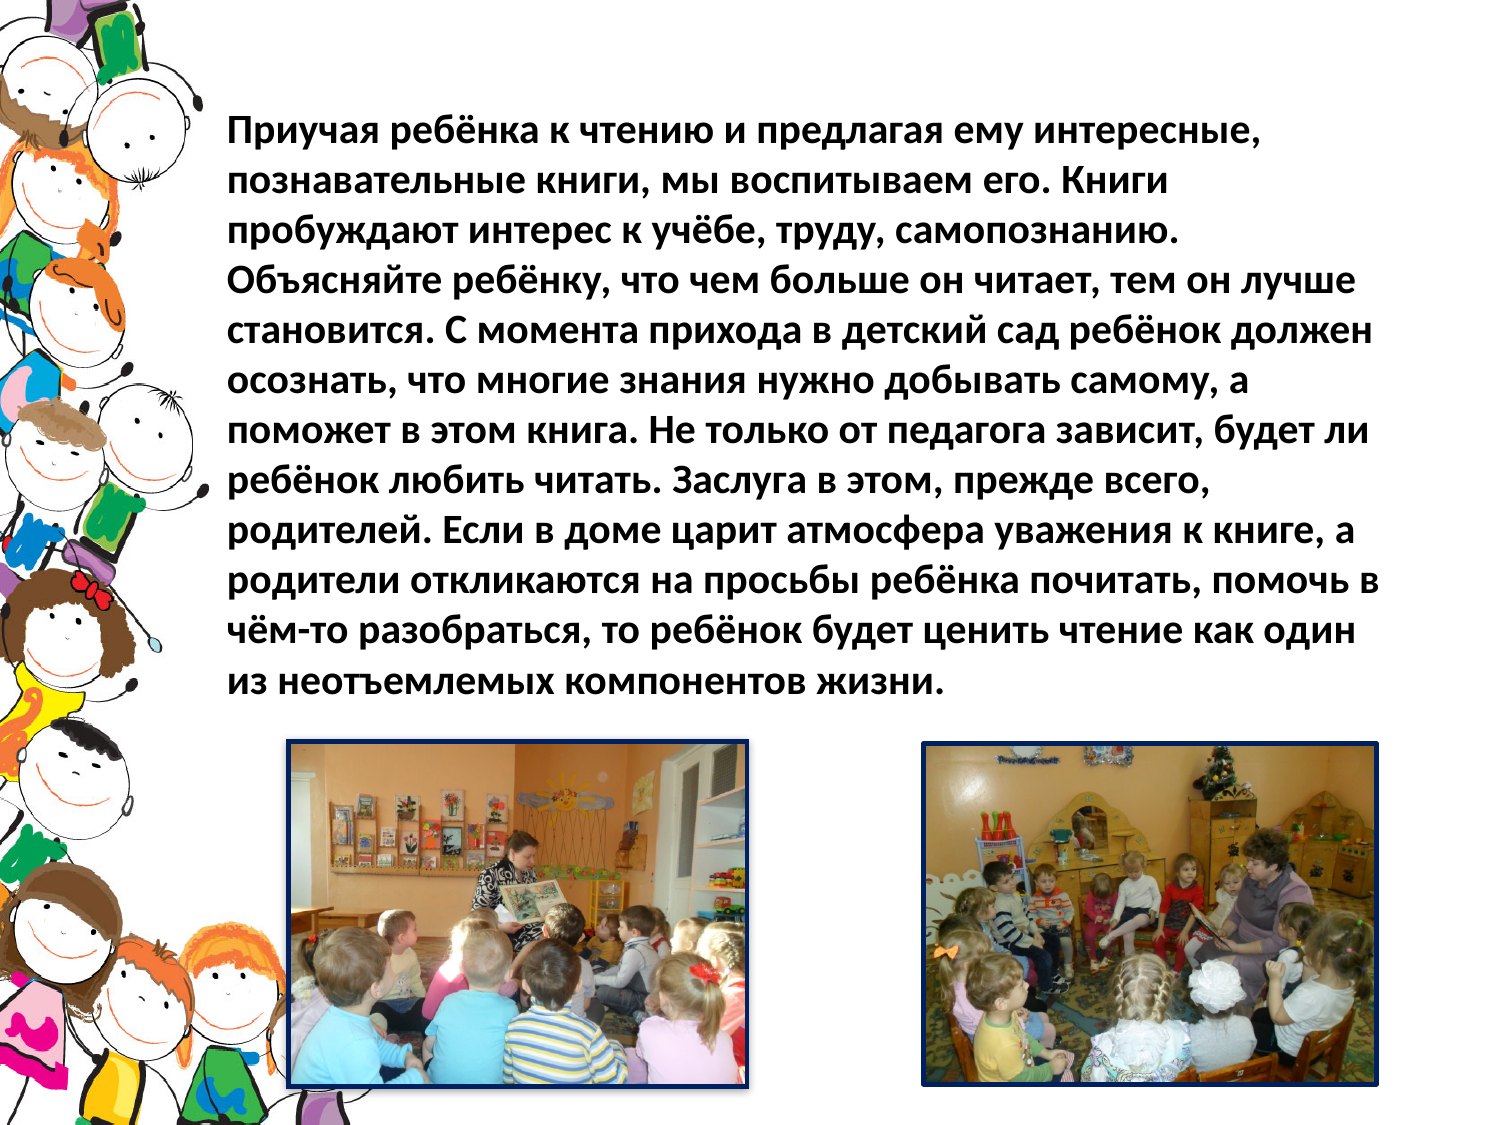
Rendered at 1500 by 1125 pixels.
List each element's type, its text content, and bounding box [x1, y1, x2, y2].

text_box Приучая ребёнка к чтению и предлагая ему интересные, познавательные книги, мы воспитываем его. Книги пробуждают интерес к учёбе, труду, самопознанию. Объясняйте ребёнку, что чем больше он читает, тем он лучше становится. С момента прихода в детский сад ребёнок должен осознать, что многие знания нужно добывать самому, а поможет в этом книга. Не только от педагога зависит, будет ли ребёнок любить читать. Заслуга в этом, прежде всего, родителей. Если в доме царит атмосфера уважения к книге, а родители откликаются на просьбы ребёнка почитать, помочь в чём-то разобраться, то ребёнок будет ценить чтение как один из неотъемлемых компонентов жизни. [212, 94, 1397, 800]
picture [0, 0, 1500, 1125]
picture [0, 262, 10, 274]
